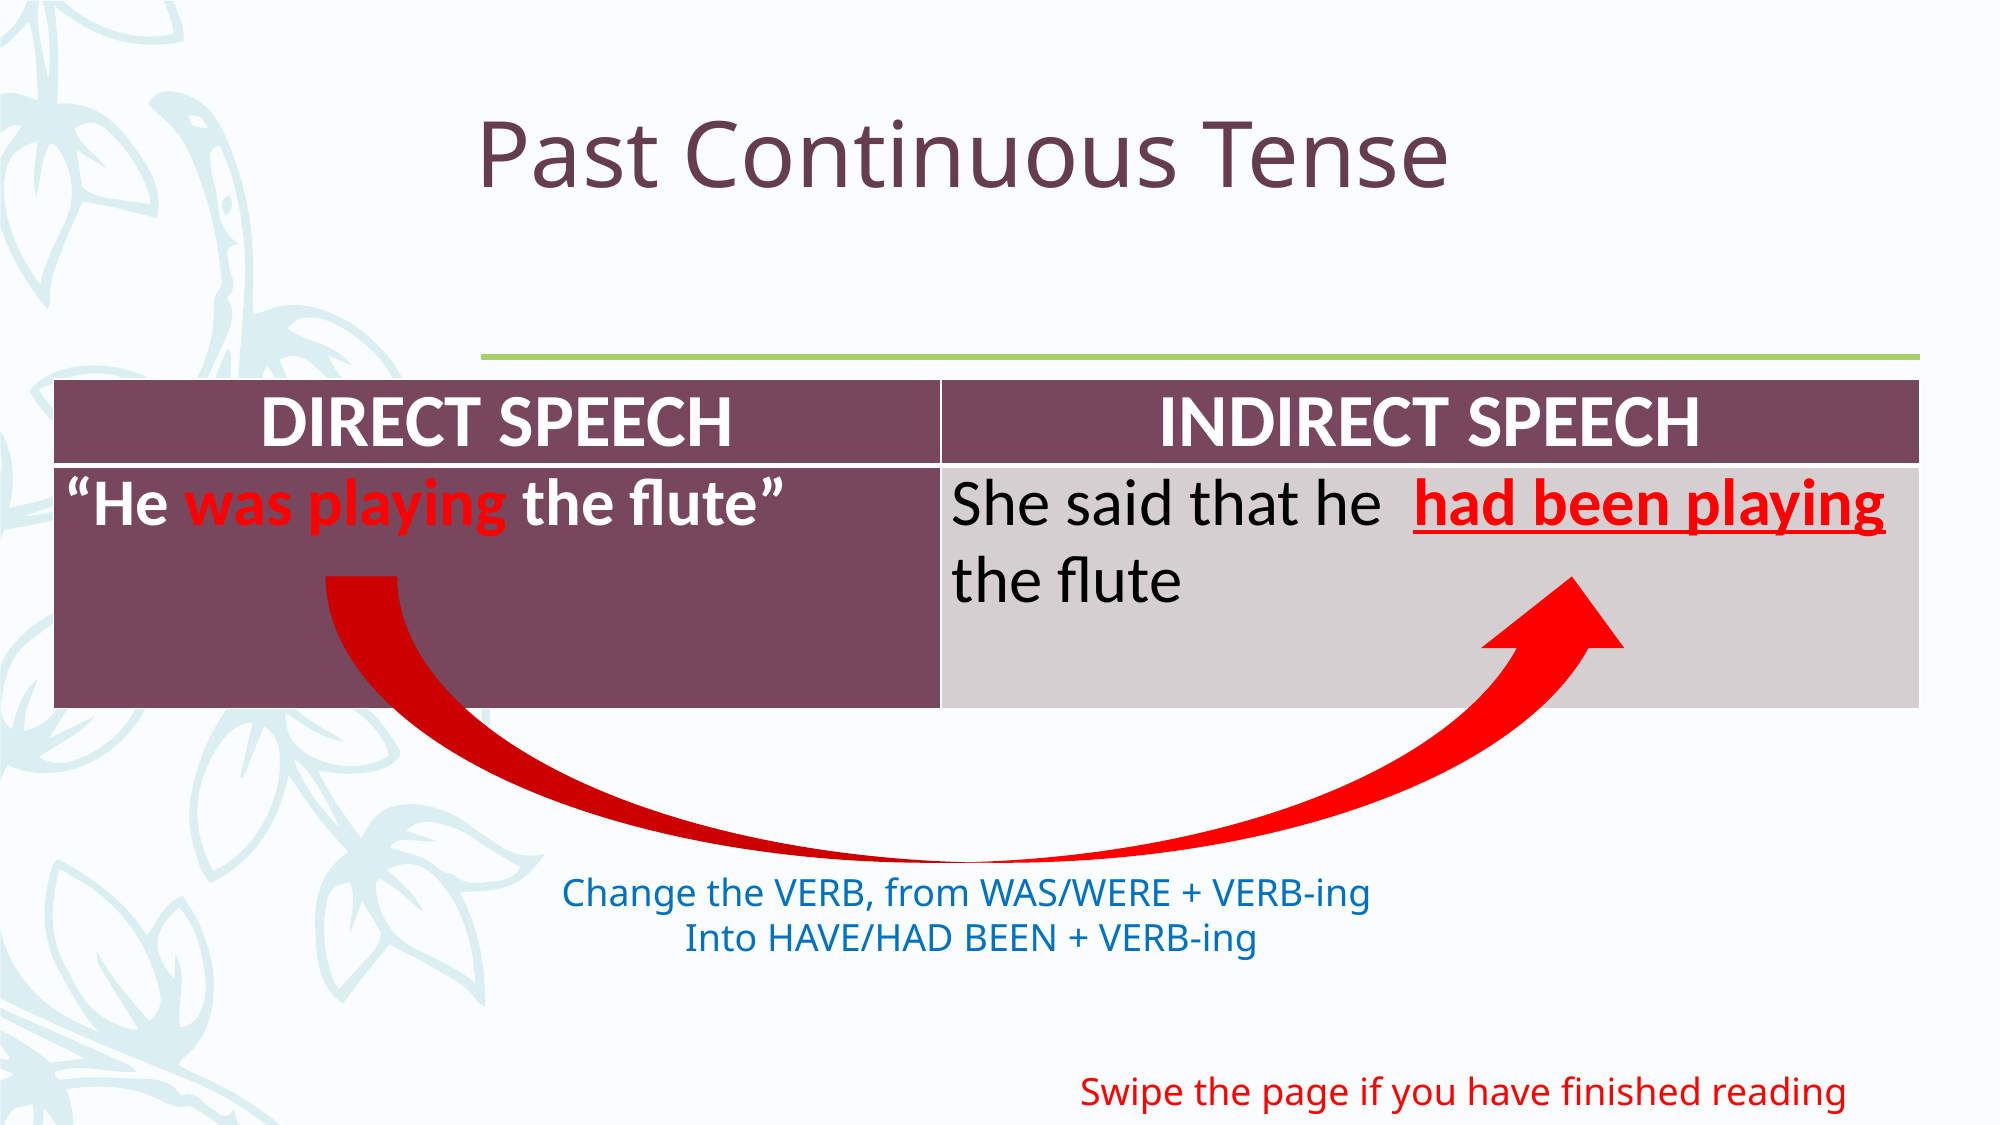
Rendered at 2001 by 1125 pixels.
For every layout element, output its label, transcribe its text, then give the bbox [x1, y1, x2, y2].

text_box [973, 575, 1626, 861]
text_box [324, 575, 959, 861]
table_cell “He was playing the flute” [54, 468, 940, 708]
table_header INDIRECT SPEECH [942, 380, 1919, 463]
table_header DIRECT SPEECH [54, 380, 940, 463]
table_cell She said that he had been playing the flute [942, 468, 1919, 708]
title Past Continuous Tense [460, 93, 1920, 350]
text_box Swipe the page if you have finished reading [1065, 1060, 1864, 1121]
text_box Change the VERB, from WAS/WERE + VERB-ing Into HAVE/HAD BEEN + VERB-ing [546, 861, 1397, 966]
